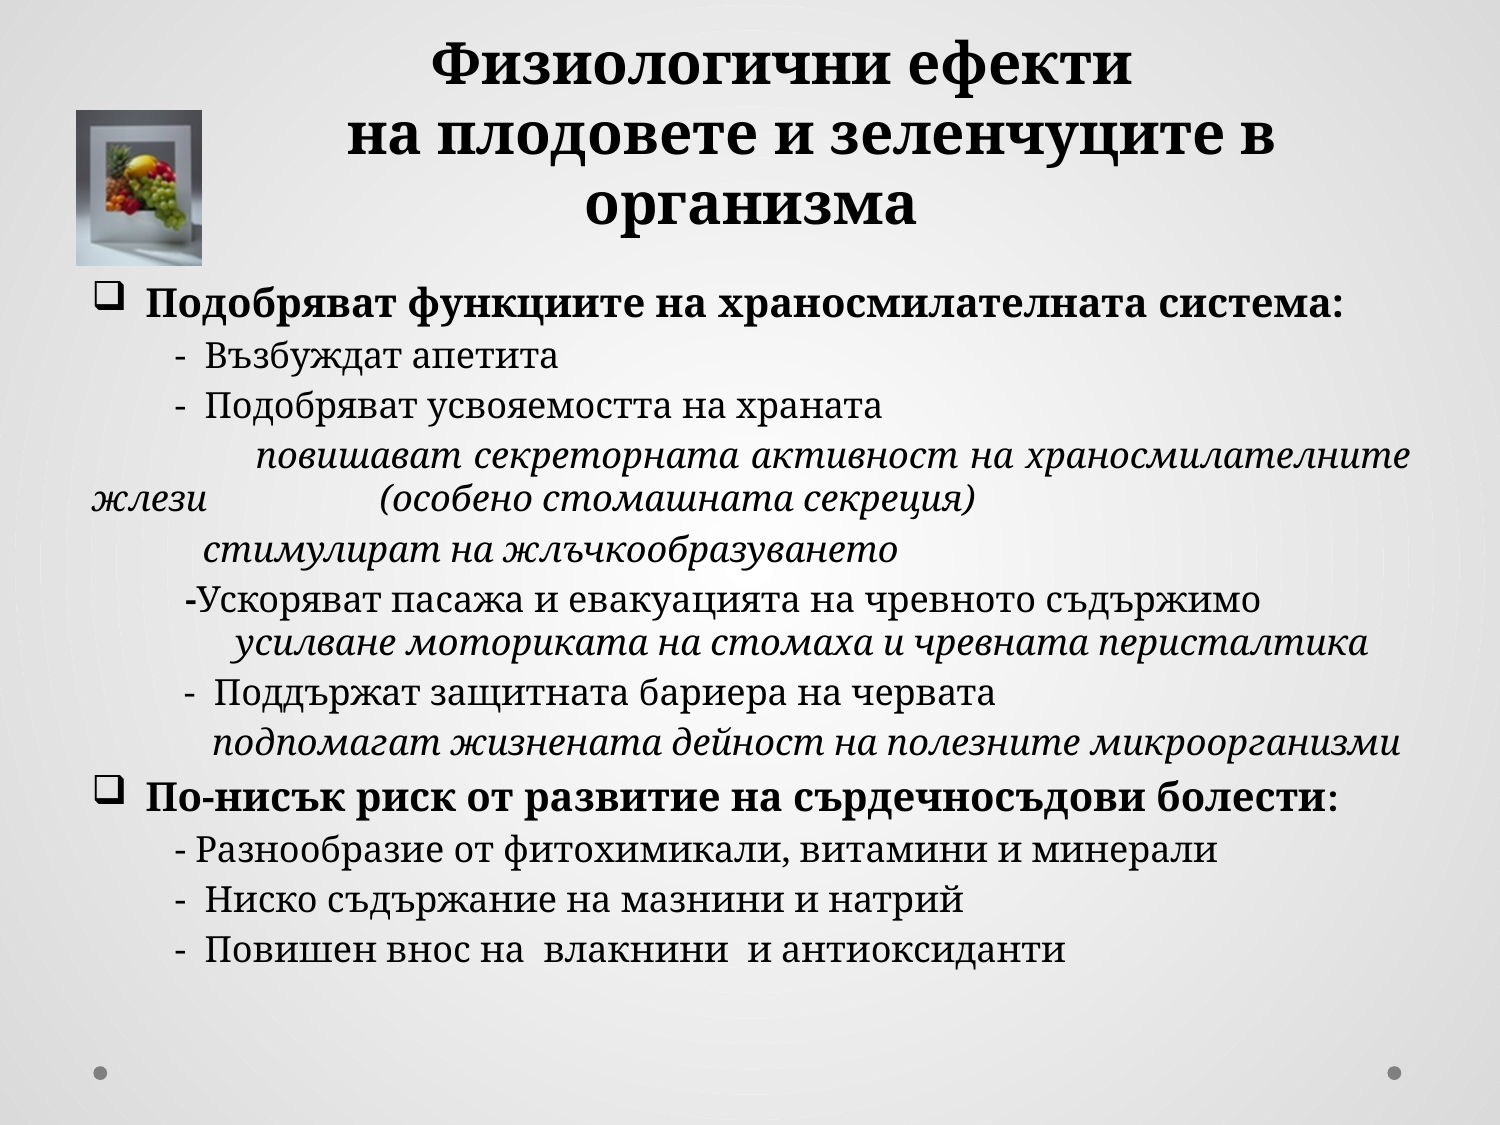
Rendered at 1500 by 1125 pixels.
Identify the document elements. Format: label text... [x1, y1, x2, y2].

title Физиологични ефекти на плодовете и зеленчуците в организма [76, 101, 1427, 244]
picture [76, 110, 202, 266]
list Подобряват функциите на храносмилателната система: - Възбуждат апетита - Подобряват усвояемостта на храната повишават секреторната активност на храносмилателните жлези (особено стомашната секреция) стимулират на жлъчкообразуването -Ускоряват пасажа и евакуацията на чревното съдържимо усилване моториката на стомаха и чревната перисталтика - Поддържат защитната бариера на червата подпомагат жизнената дейност на полезните микроорганизми По-нисък риск от развитие на сърдечносъдови болести: - Разнообразие от фитохимикали, витамини и минерали - Ниско съдържание на мазнини и натрий - Повишен внос на влакнини и антиоксиданти [76, 269, 1427, 1012]
